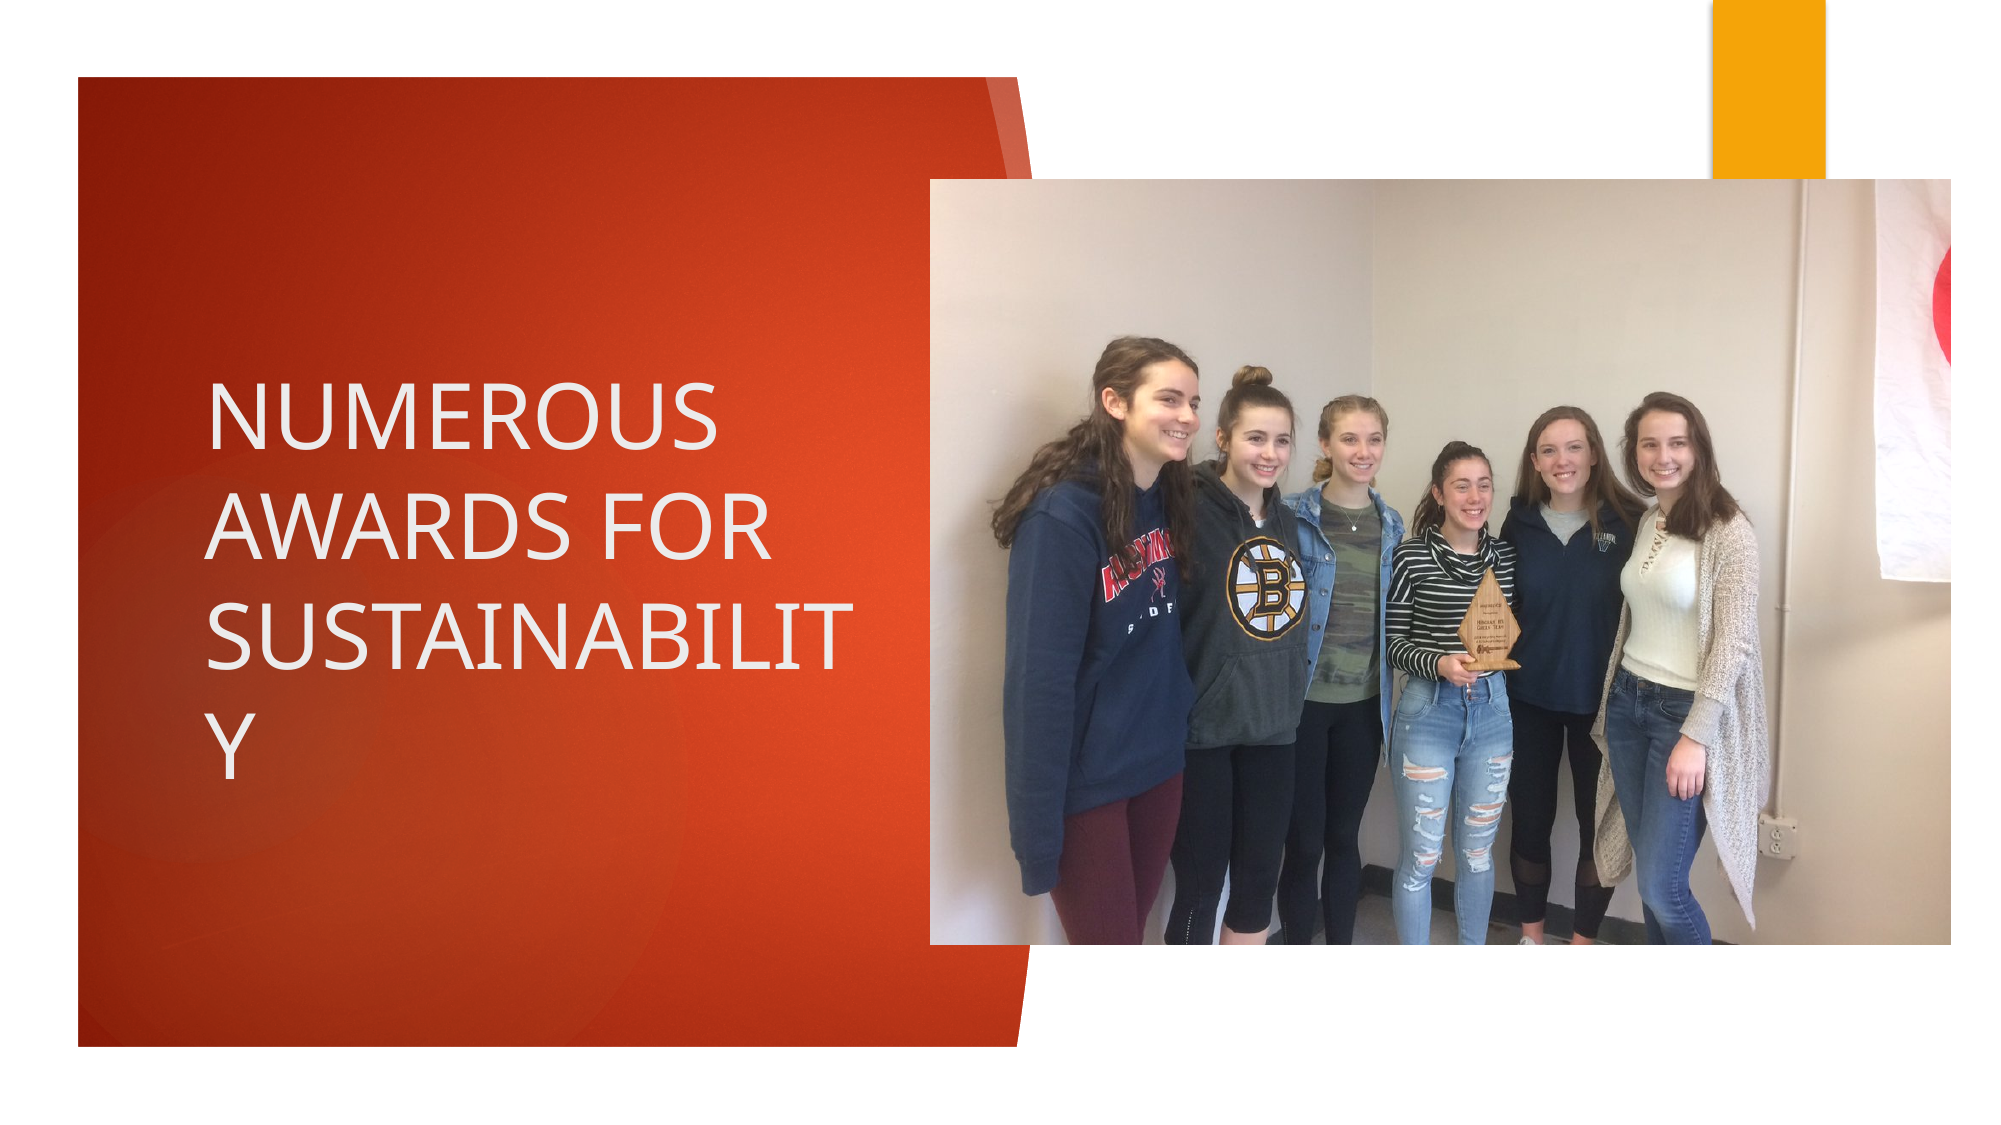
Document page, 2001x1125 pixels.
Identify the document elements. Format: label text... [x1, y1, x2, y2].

title NUMEROUS AWARDS FOR SUSTAINABILITY [189, 241, 904, 814]
picture [929, 179, 1951, 946]
